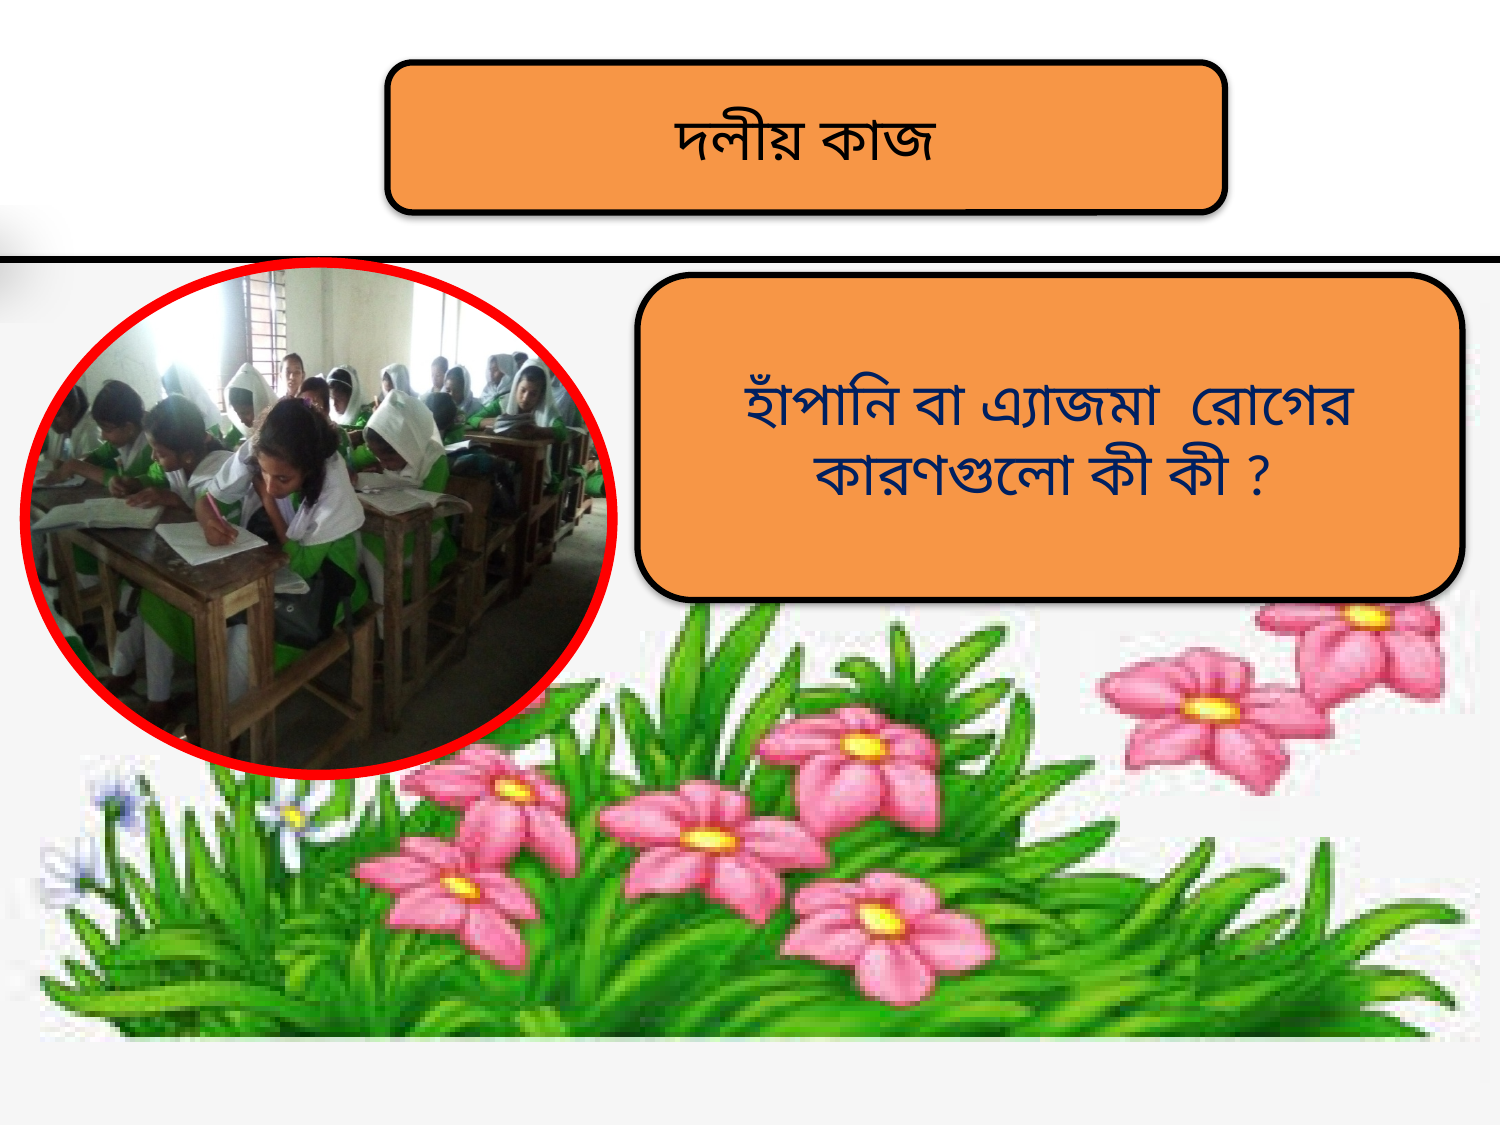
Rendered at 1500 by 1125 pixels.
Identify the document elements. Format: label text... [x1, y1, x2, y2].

picture [24, 262, 613, 776]
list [0, 262, 1500, 1125]
text_box দলীয় কাজ [384, 59, 1229, 216]
